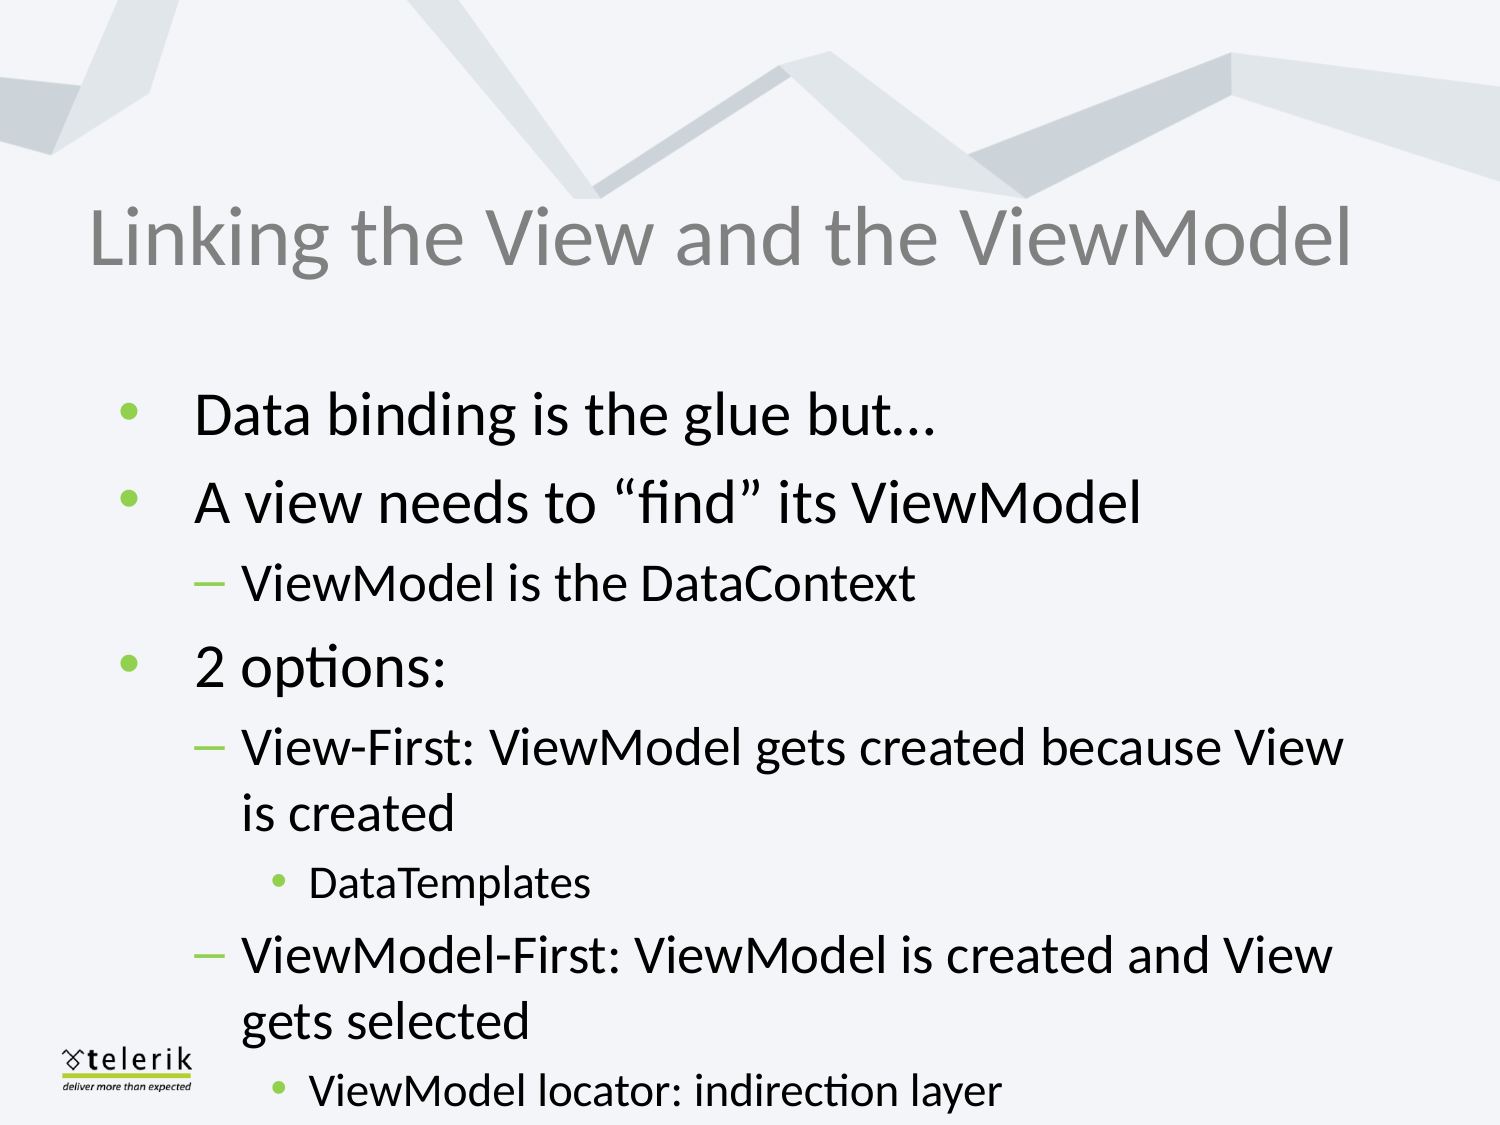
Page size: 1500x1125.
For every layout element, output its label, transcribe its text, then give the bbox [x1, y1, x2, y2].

title Linking the View and the ViewModel [73, 171, 1424, 291]
picture [0, 0, 1500, 260]
list Data binding is the glue but… A view needs to “find” its ViewModel ViewModel is the DataContext 2 options: View-First: ViewModel gets created because View is created DataTemplates ViewModel-First: ViewModel is created and View gets selected ViewModel locator: indirection layer [103, 365, 1397, 1125]
picture [61, 1046, 103, 1092]
